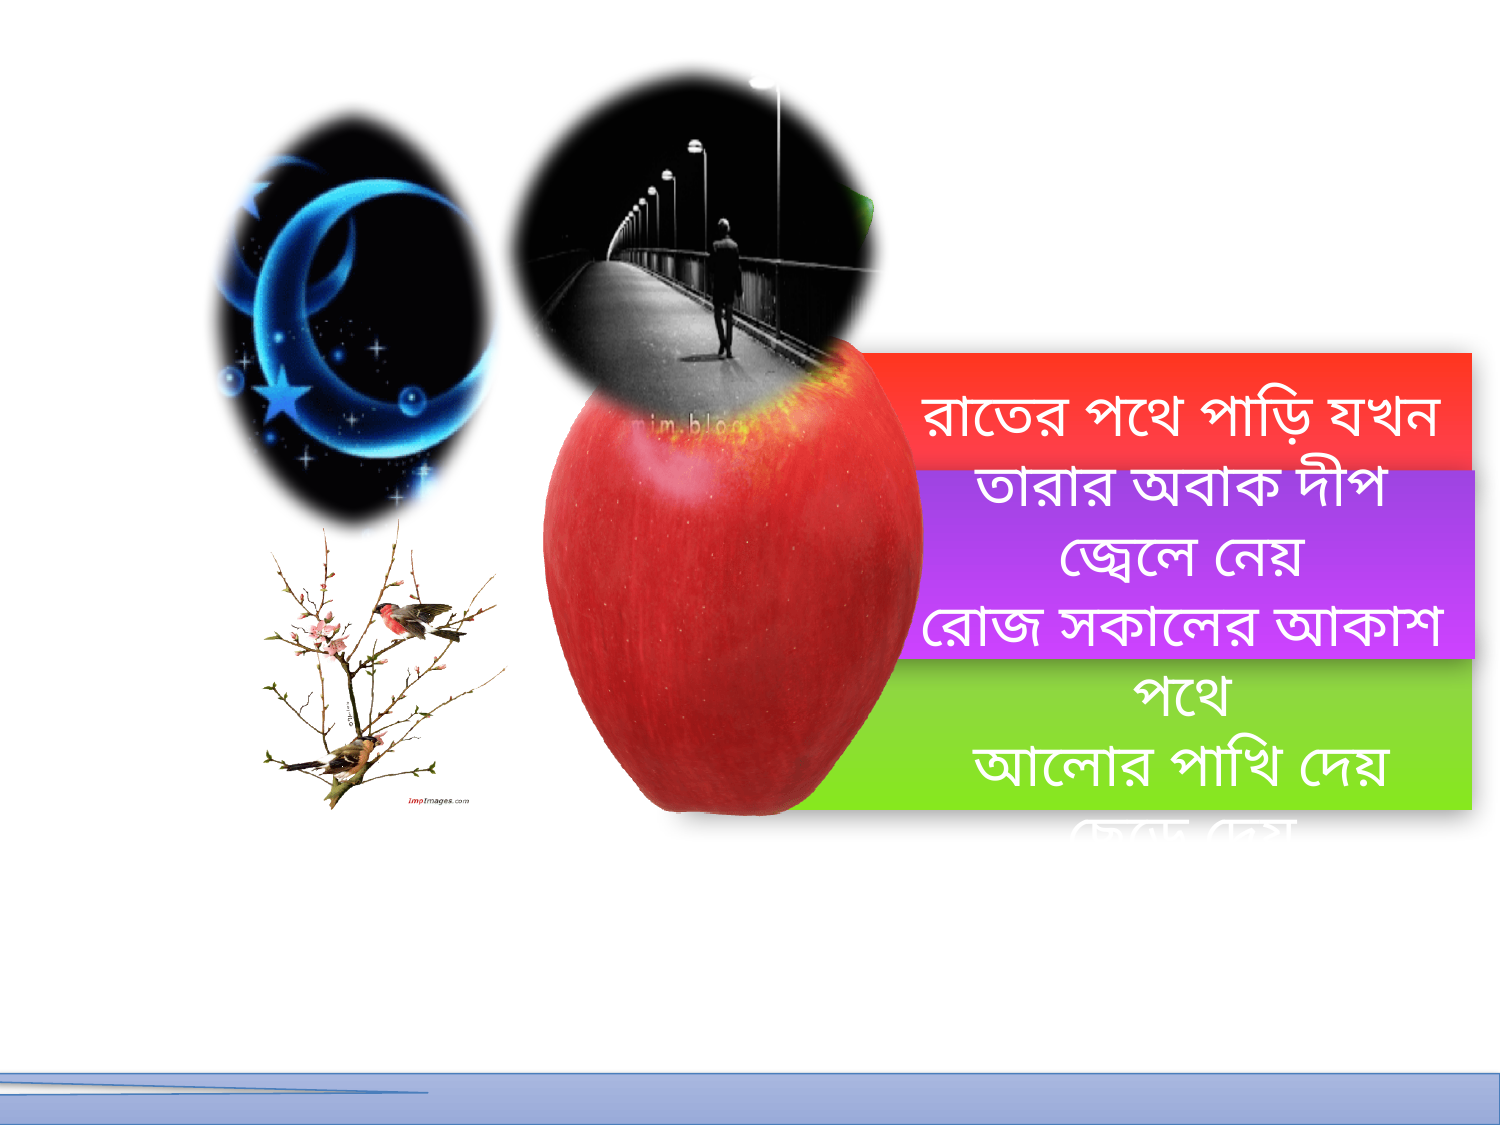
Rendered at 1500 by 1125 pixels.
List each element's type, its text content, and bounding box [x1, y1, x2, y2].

picture [260, 518, 508, 811]
text_box রাতের পথে পাড়ি যখন তারার অবাক দীপ জ্বেলে নেয় রোজ সকালের আকাশ পথে আলোর পাখি দেয় ছেড়ে দেয় [891, 370, 1473, 876]
text_box [0, 1072, 1500, 1125]
text_box [232, 130, 474, 511]
text_box [1473, 468, 1478, 661]
picture [493, 55, 934, 863]
text_box [938, 350, 1475, 459]
